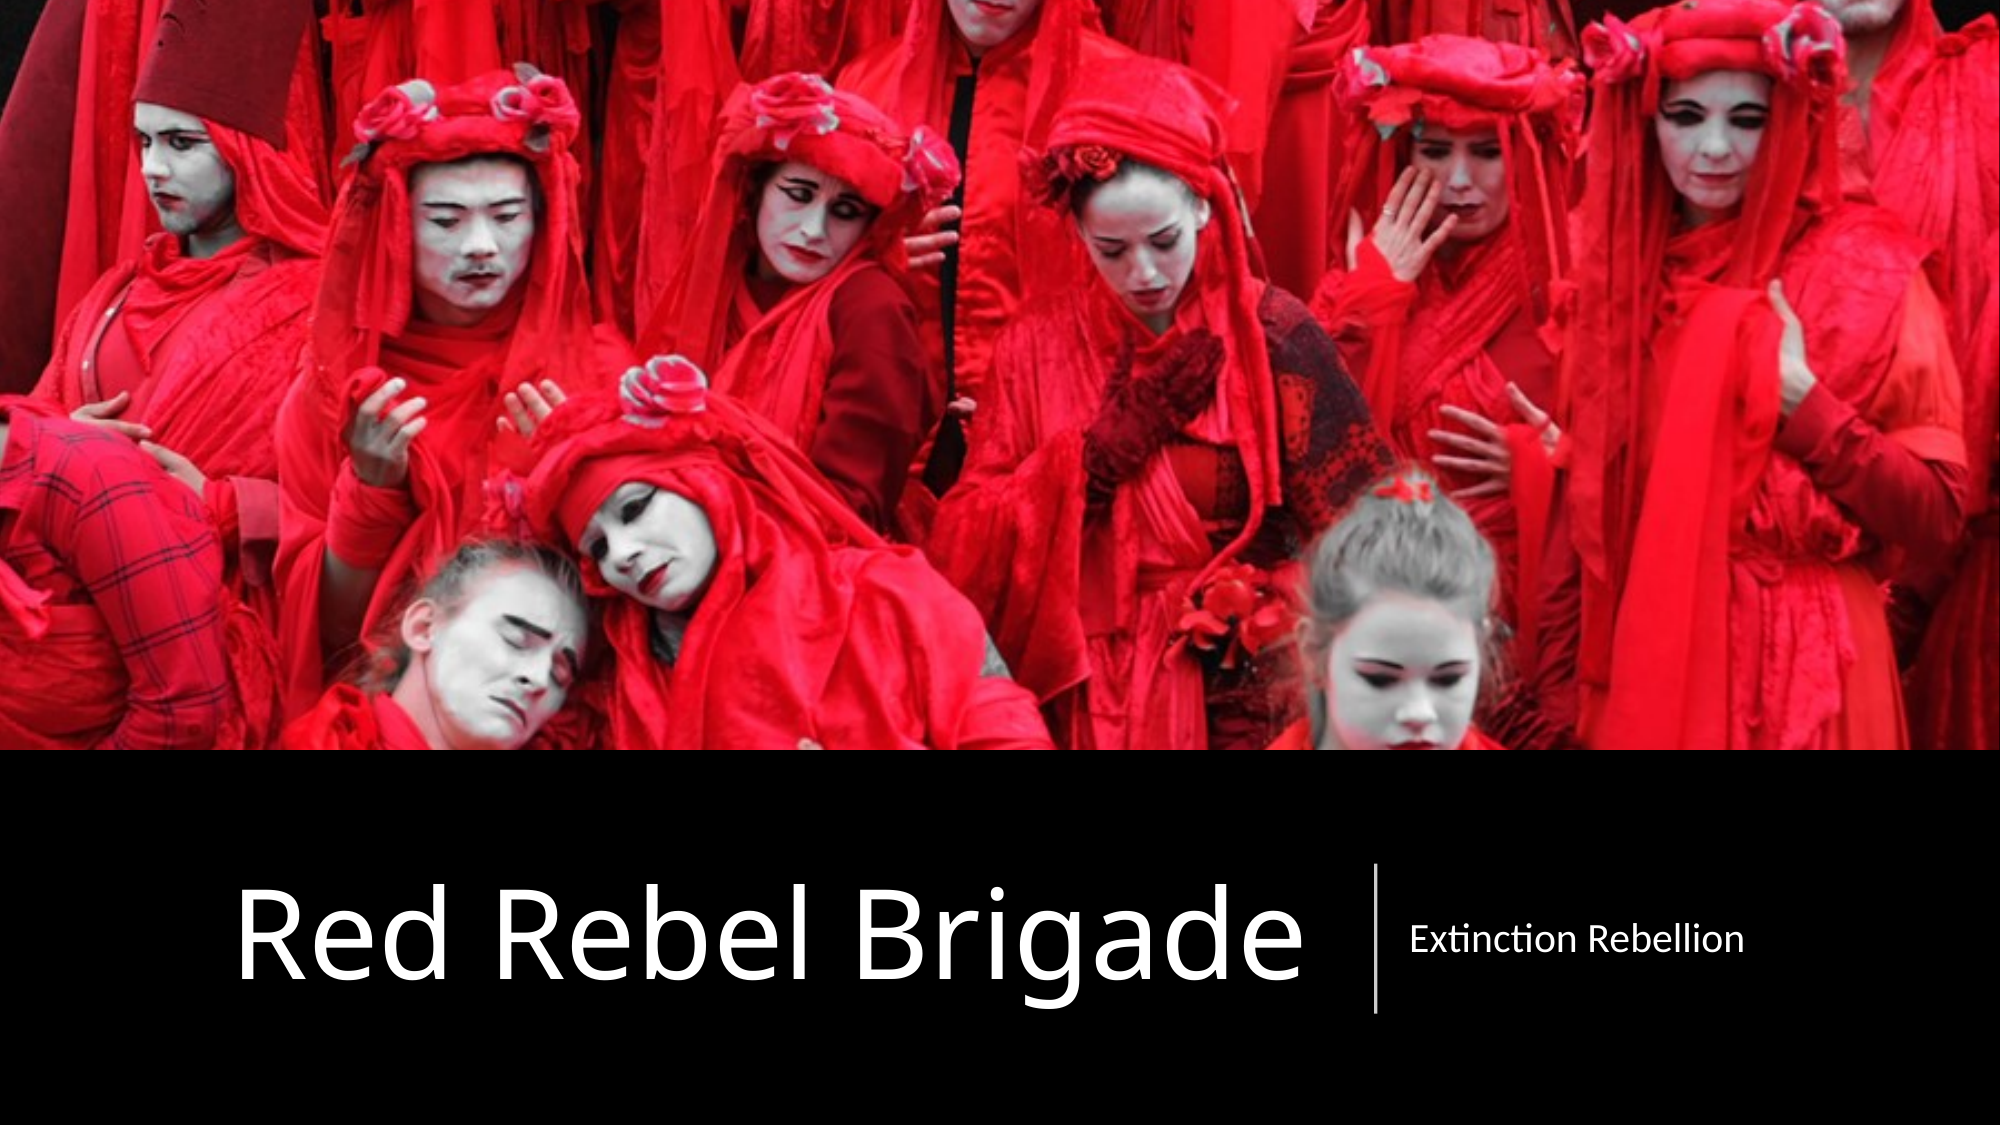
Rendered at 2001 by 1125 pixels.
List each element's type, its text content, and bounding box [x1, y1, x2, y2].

picture [0, 0, 2000, 750]
subtitle Extinction Rebellion [1394, 835, 1883, 1043]
title Red Rebel Brigade [71, 835, 1357, 1043]
